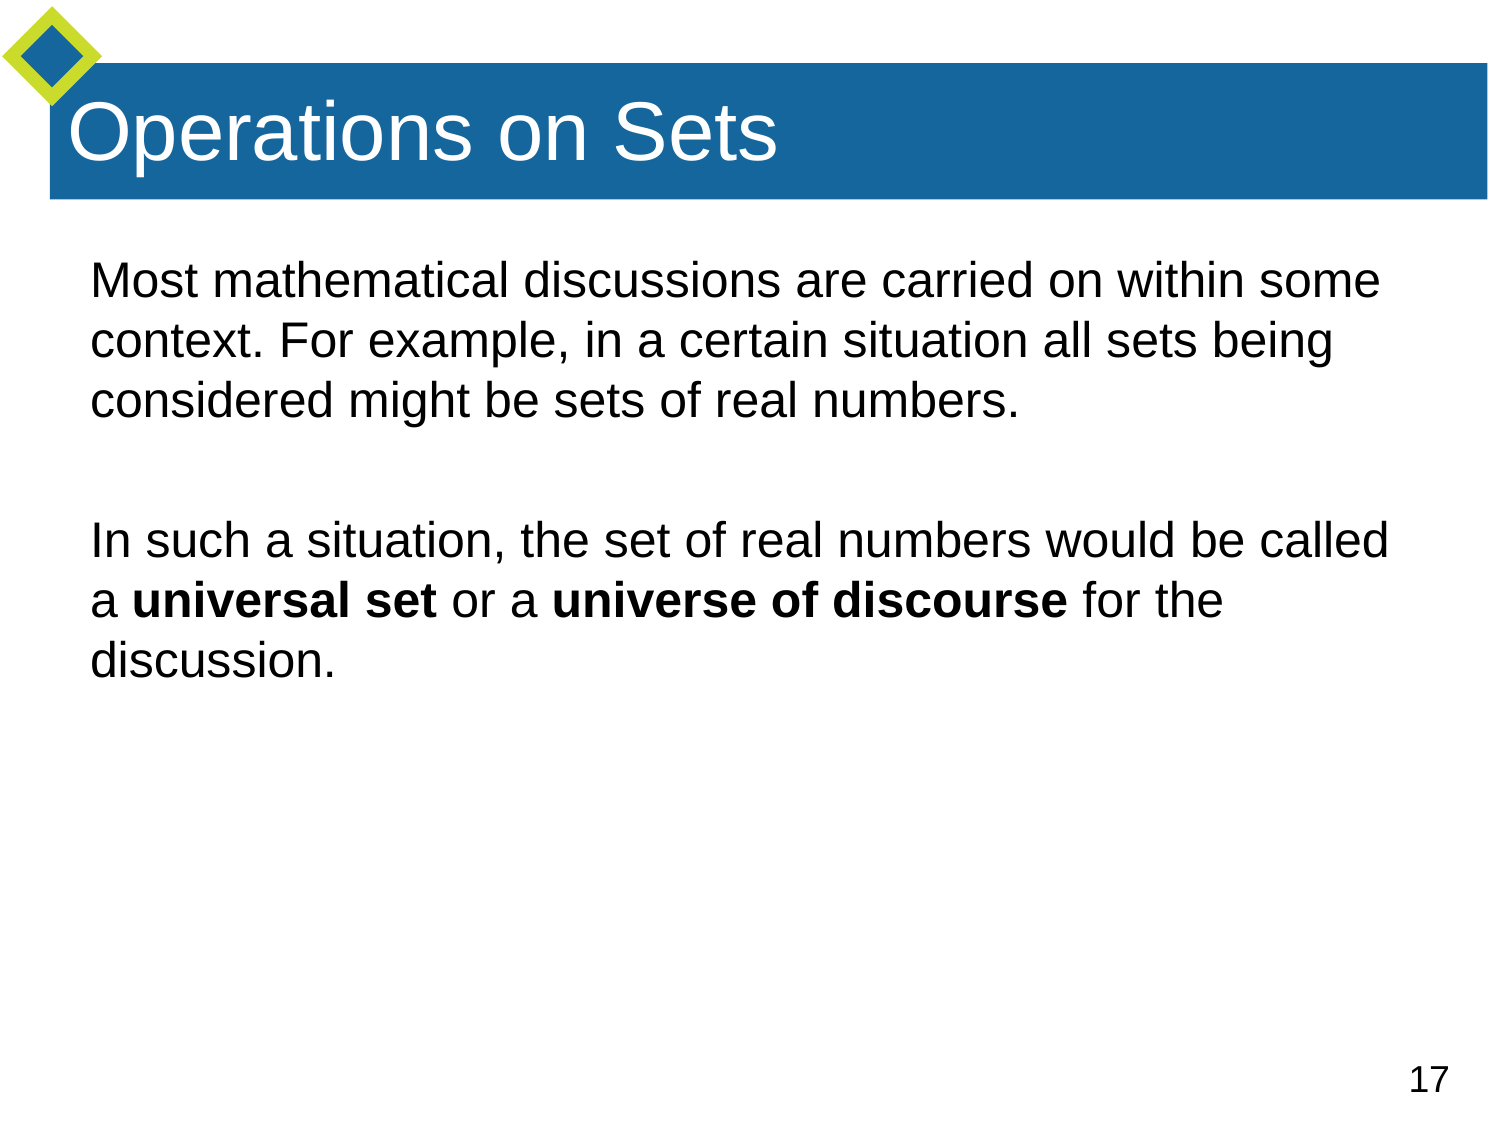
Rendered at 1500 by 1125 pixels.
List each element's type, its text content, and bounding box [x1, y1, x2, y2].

title Operations on Sets [52, 33, 1403, 221]
list Most mathematical discussions are carried on within some context. For example, in a certain situation all sets being considered might be sets of real numbers. In such a situation, the set of real numbers would be called a universal set or a universe of discourse for the discussion. [75, 239, 1425, 1103]
